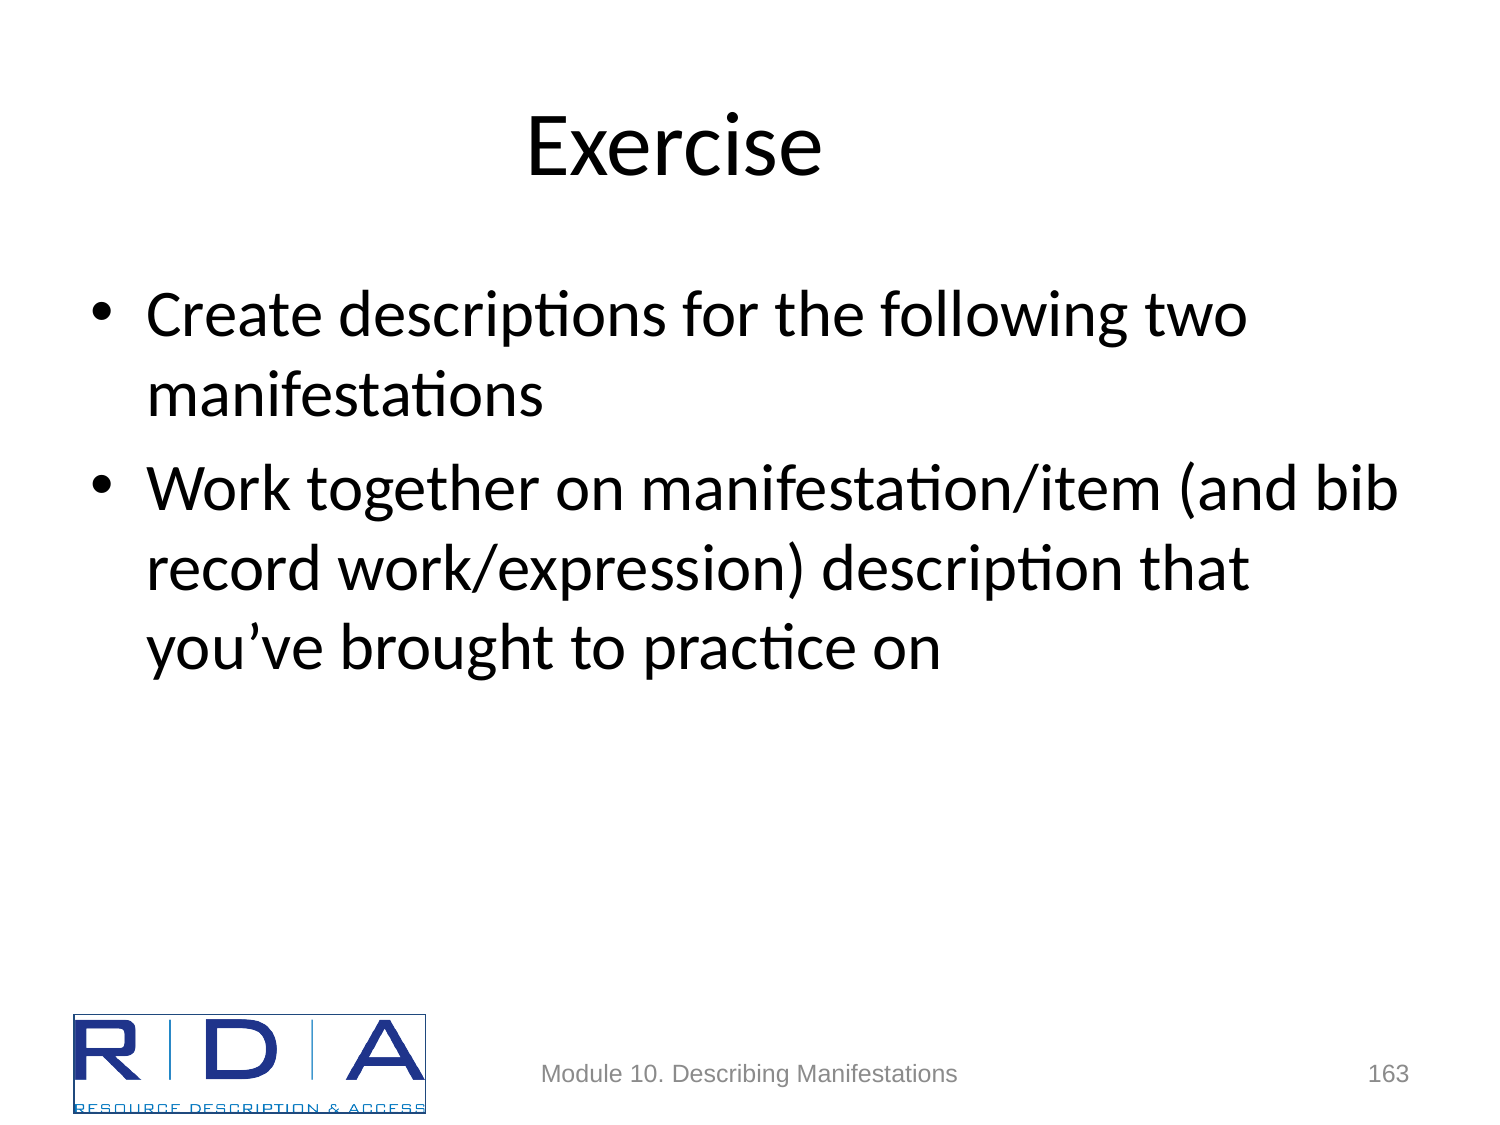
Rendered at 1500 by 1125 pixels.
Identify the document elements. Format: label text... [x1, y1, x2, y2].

footer Module 10. Describing Manifestations [512, 1042, 988, 1103]
title Exercise [75, 45, 1425, 233]
slide_number 163 [1074, 1042, 1425, 1103]
picture [75, 1015, 425, 1112]
list Create descriptions for the following two manifestations Work together on manifestation/item (and bib record work/expression) description that you’ve brought to practice on [75, 262, 1425, 1005]
